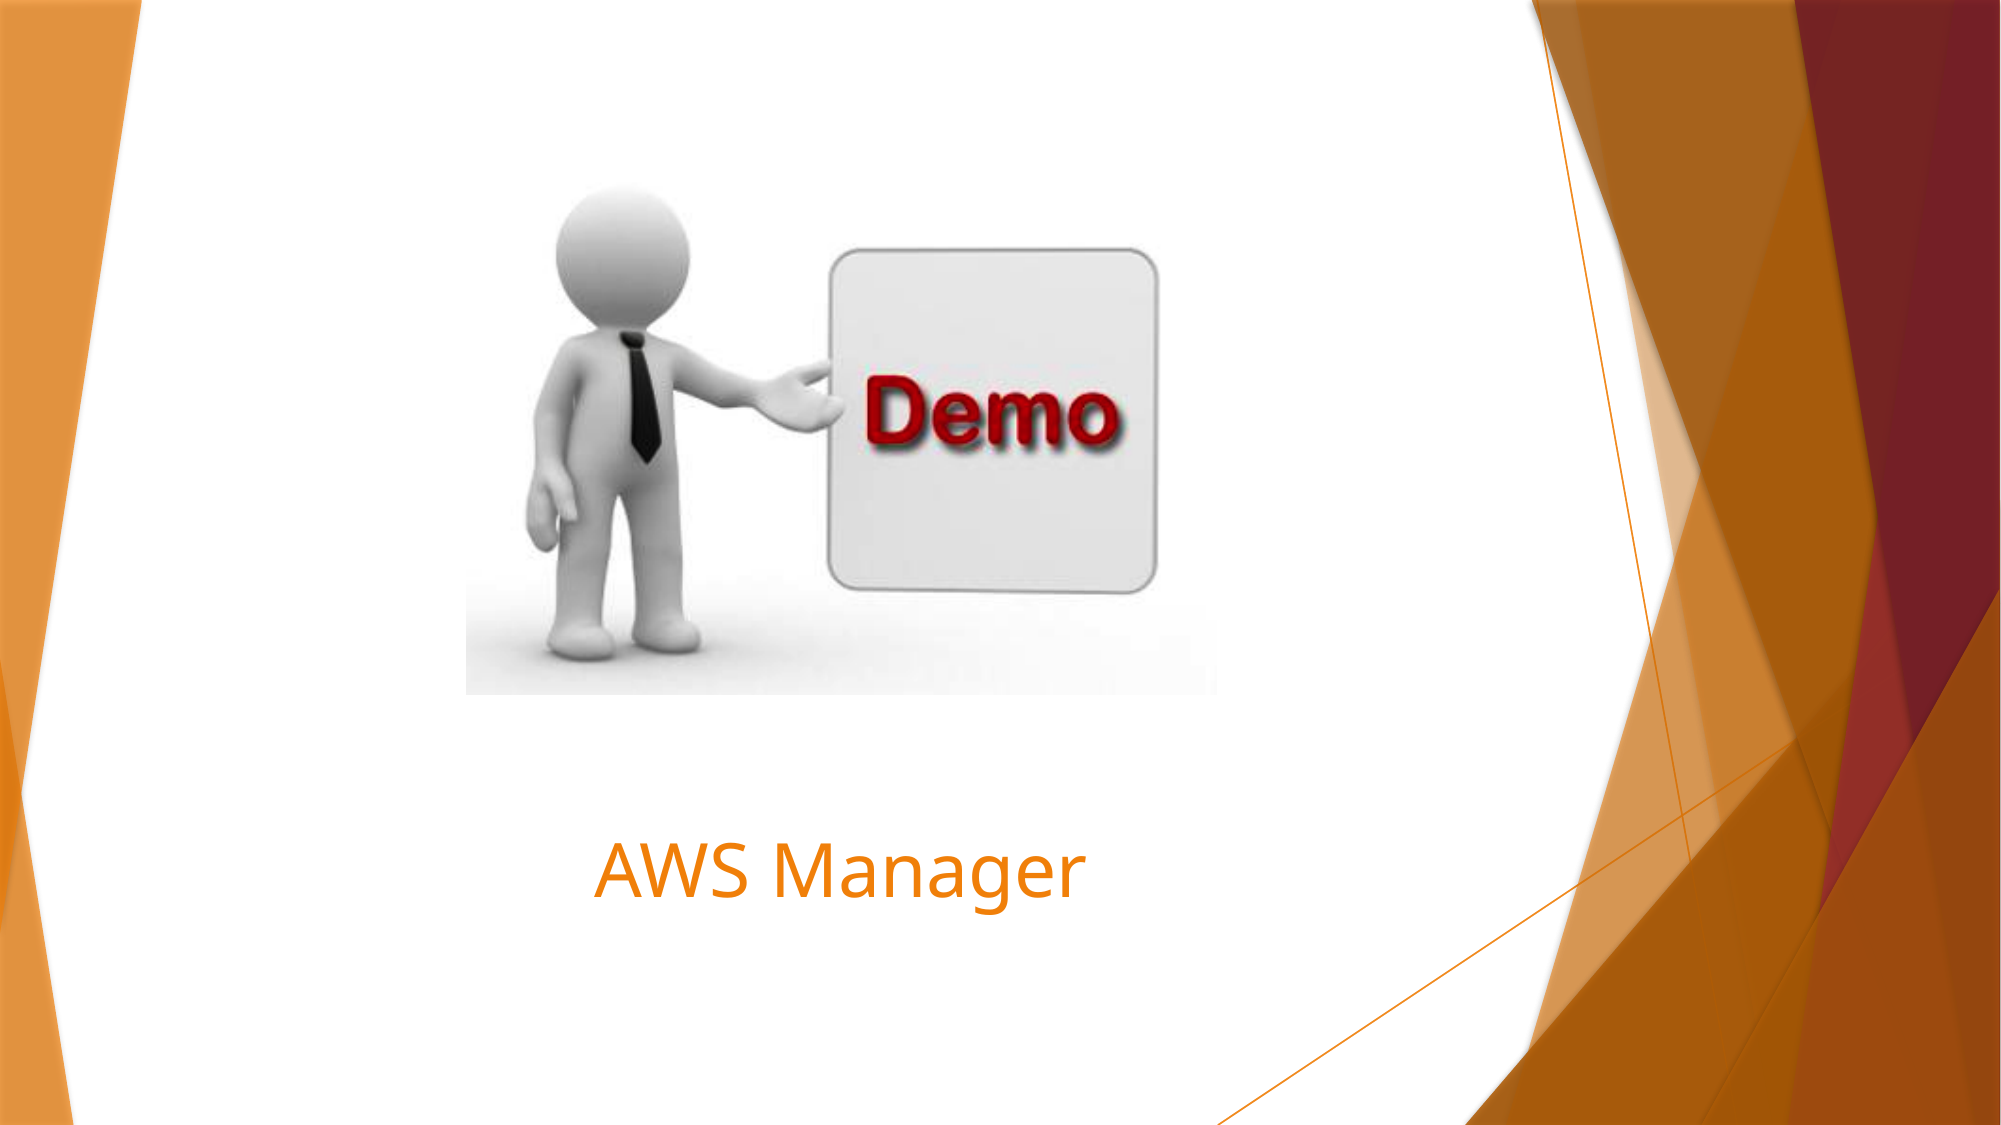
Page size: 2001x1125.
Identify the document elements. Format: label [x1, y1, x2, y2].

list [465, 152, 1218, 695]
text_box [0, 0, 2000, 1125]
